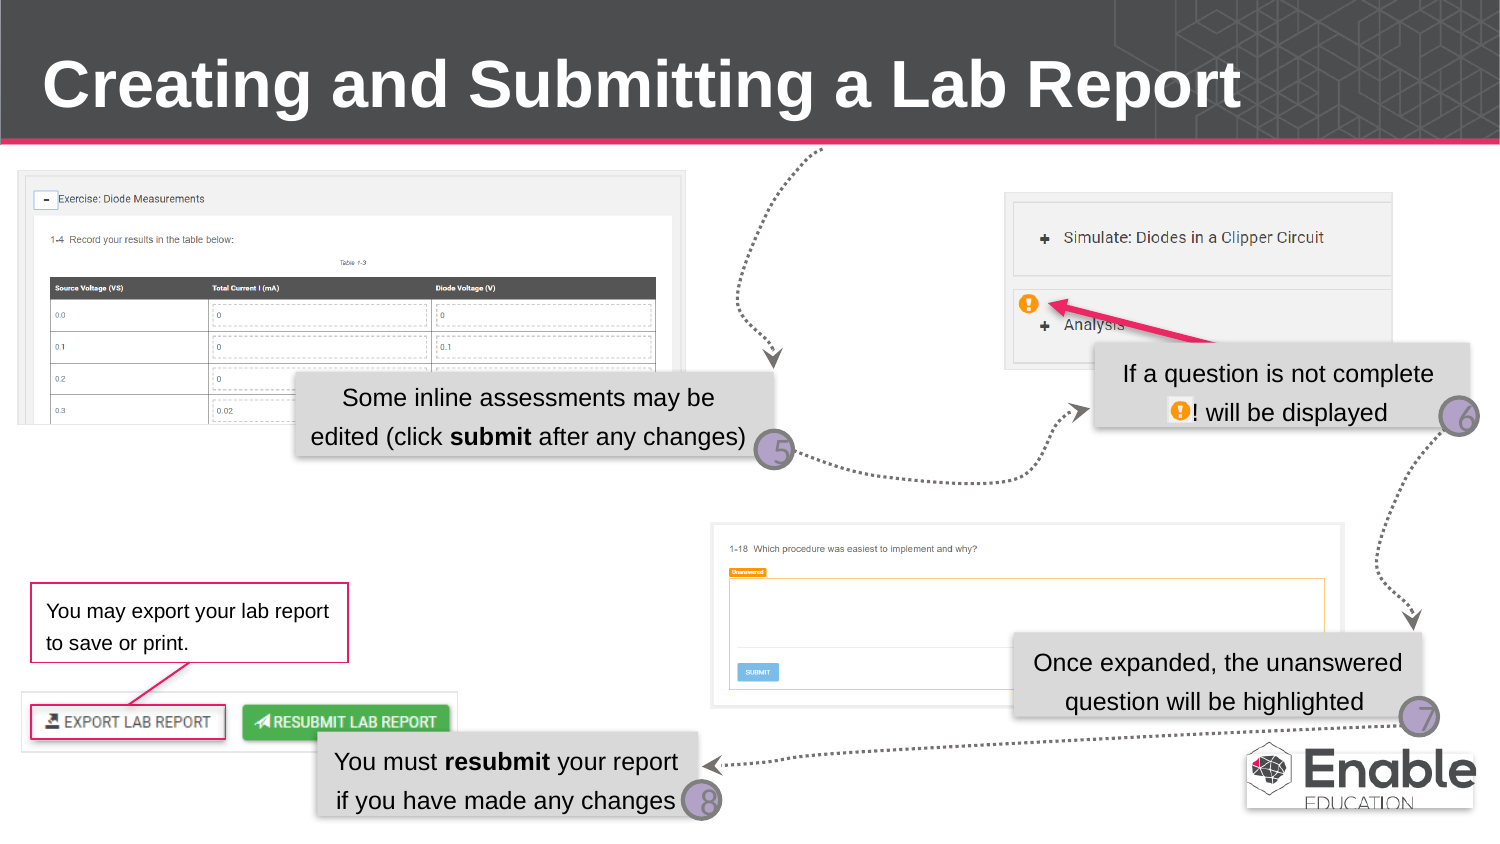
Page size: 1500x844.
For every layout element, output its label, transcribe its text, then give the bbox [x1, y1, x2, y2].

text_box [703, 724, 1400, 776]
text_box You may export your lab report to save or print. [31, 582, 348, 663]
picture [1005, 193, 1392, 369]
title Creating and Submitting a Lab Report [27, 17, 1407, 157]
text_box Once expanded, the unanswered question will be highlighted [1010, 629, 1427, 723]
text_box Some inline assessments may be edited (click submit after any changes) [292, 365, 766, 458]
picture [1168, 397, 1193, 423]
text_box If a question is not complete a ! will be displayed [1091, 341, 1467, 434]
text_box 7 [1398, 695, 1441, 738]
text_box [735, 157, 821, 369]
picture [0, 0, 1500, 145]
text_box [1374, 437, 1454, 629]
text_box 5 [753, 428, 796, 471]
text_box [1467, 342, 1471, 398]
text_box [128, 660, 190, 706]
text_box 6 [1438, 395, 1480, 437]
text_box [1047, 302, 1378, 388]
text_box [766, 371, 774, 430]
picture [710, 522, 1346, 709]
picture [22, 692, 457, 752]
text_box You must resubmit your report if you have made any changes [314, 728, 699, 822]
text_box [786, 402, 1089, 486]
picture [18, 170, 685, 424]
text_box 8 [680, 779, 723, 821]
